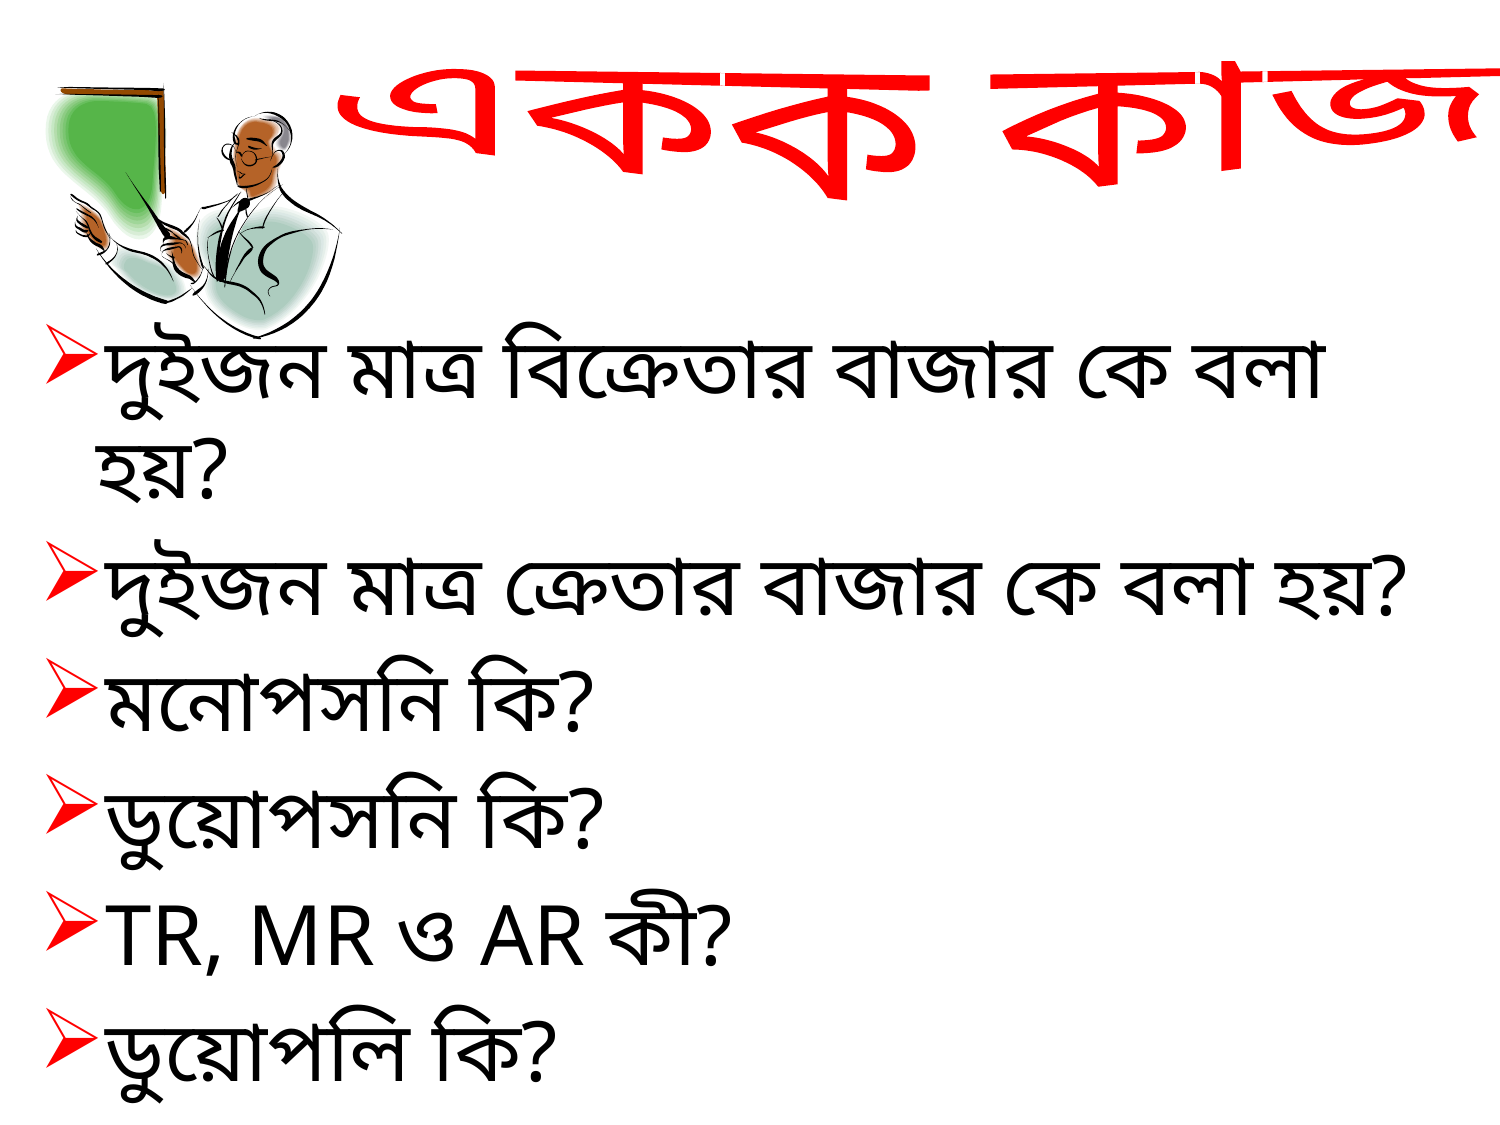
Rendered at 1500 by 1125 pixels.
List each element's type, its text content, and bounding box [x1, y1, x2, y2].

picture [41, 82, 343, 340]
text_box দুইজন মাত্র বিক্রেতার বাজার কে বলা হয়? দুইজন মাত্র ক্রেতার বাজার কে বলা হয়? মনোপসনি কি? ডুয়োপসনি কি? TR, MR ও AR কী? ডুয়োপলি কি? [24, 211, 1438, 1038]
